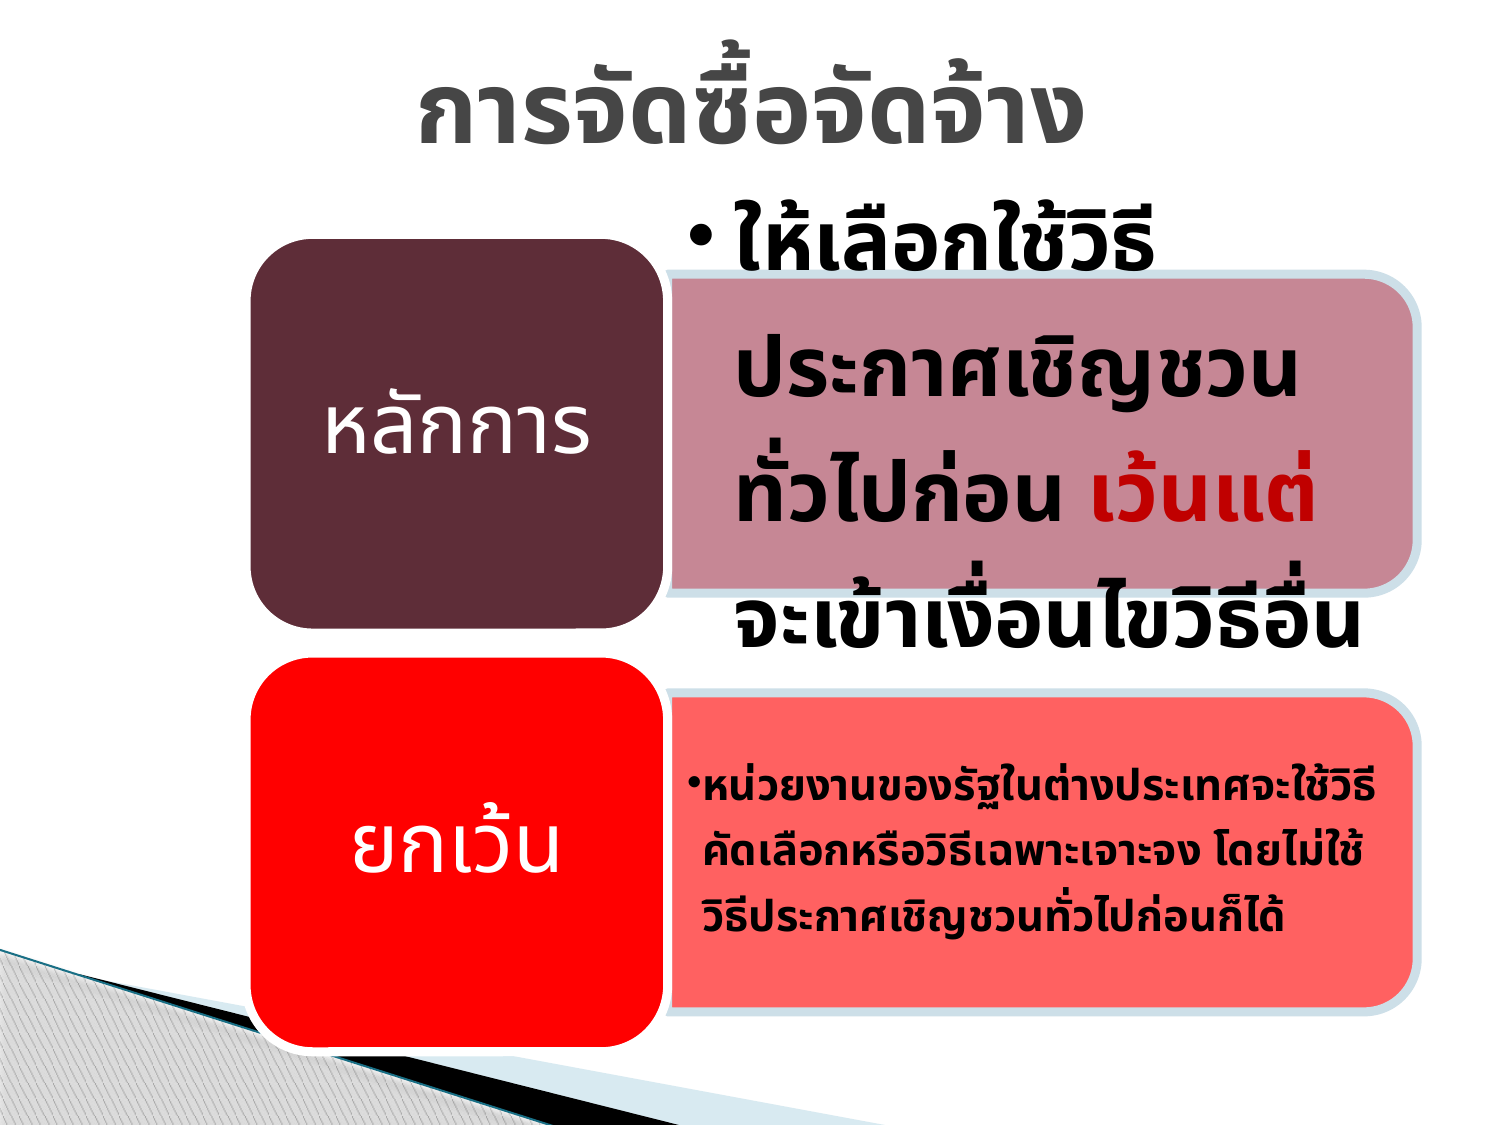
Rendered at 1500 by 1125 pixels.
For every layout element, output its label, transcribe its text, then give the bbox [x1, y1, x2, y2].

title การจัดซื้อจัดจ้าง [76, 19, 1427, 188]
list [245, 234, 1418, 1052]
